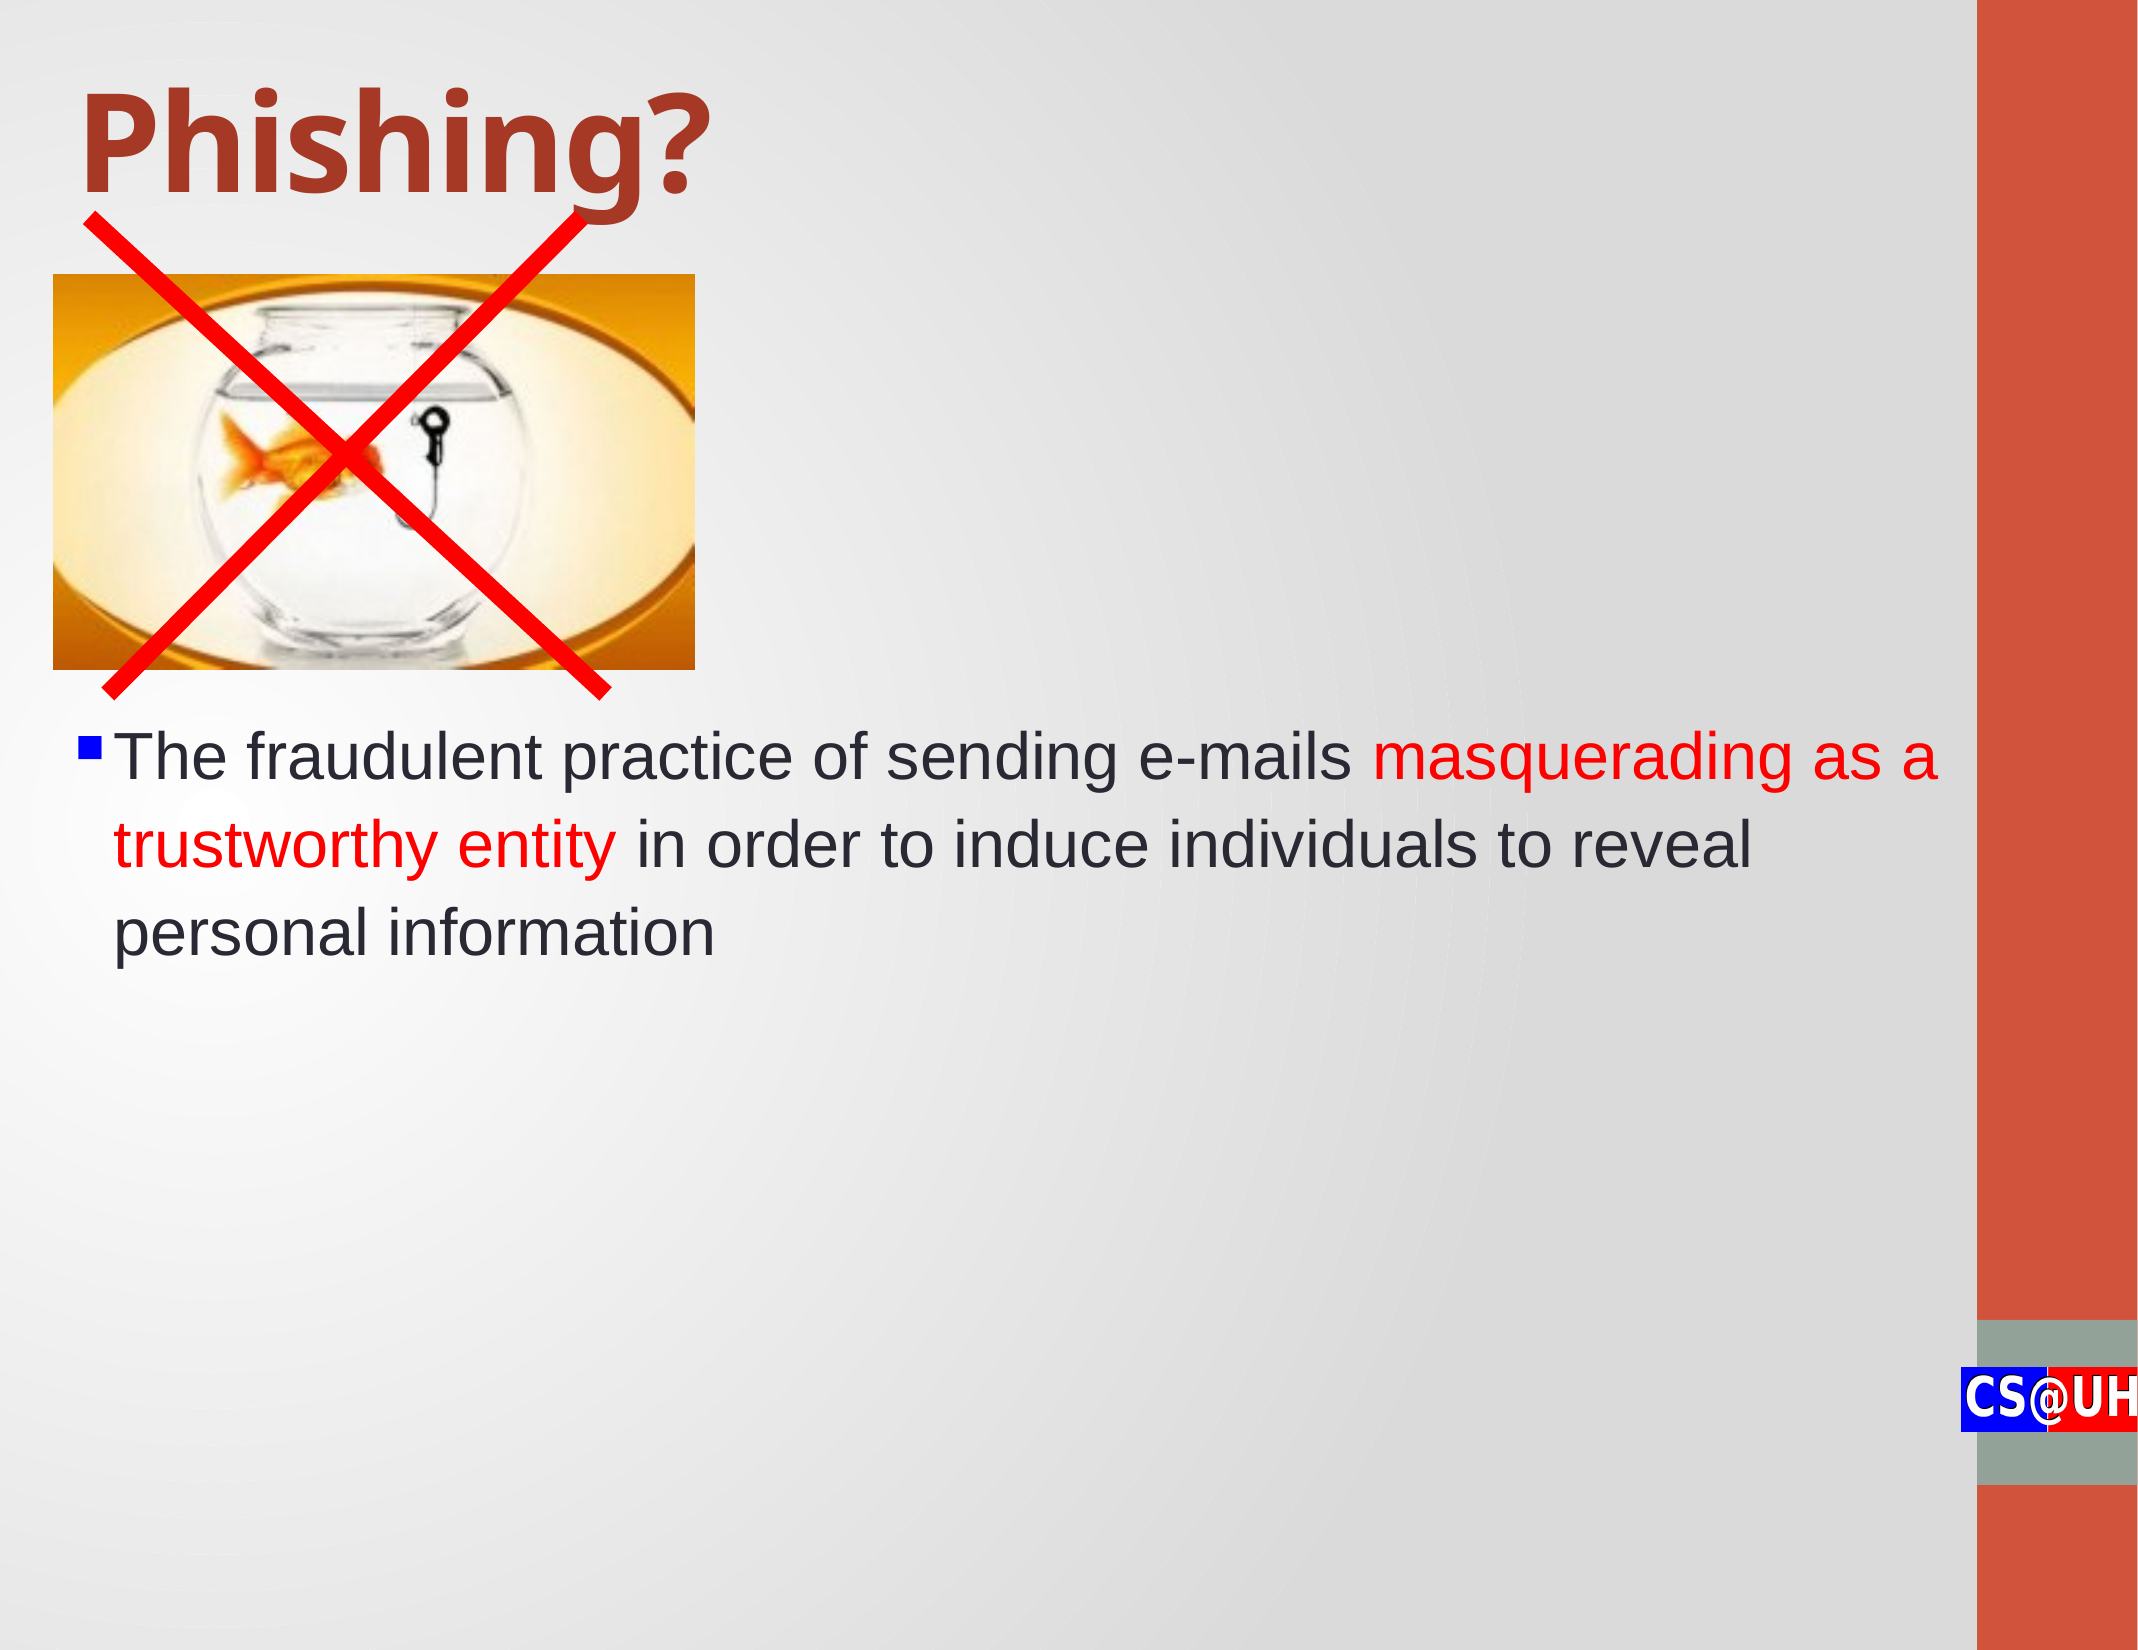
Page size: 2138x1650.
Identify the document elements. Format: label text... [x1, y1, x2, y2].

picture [607, 273, 696, 671]
picture [1961, 1366, 2138, 1432]
text_box The fraudulent practice of sending e-mails masquerading as a trustworthy entity in order to induce individuals to reveal personal information [53, 694, 1978, 980]
picture [52, 273, 88, 671]
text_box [88, 216, 607, 695]
title Phishing? [53, 0, 1978, 275]
